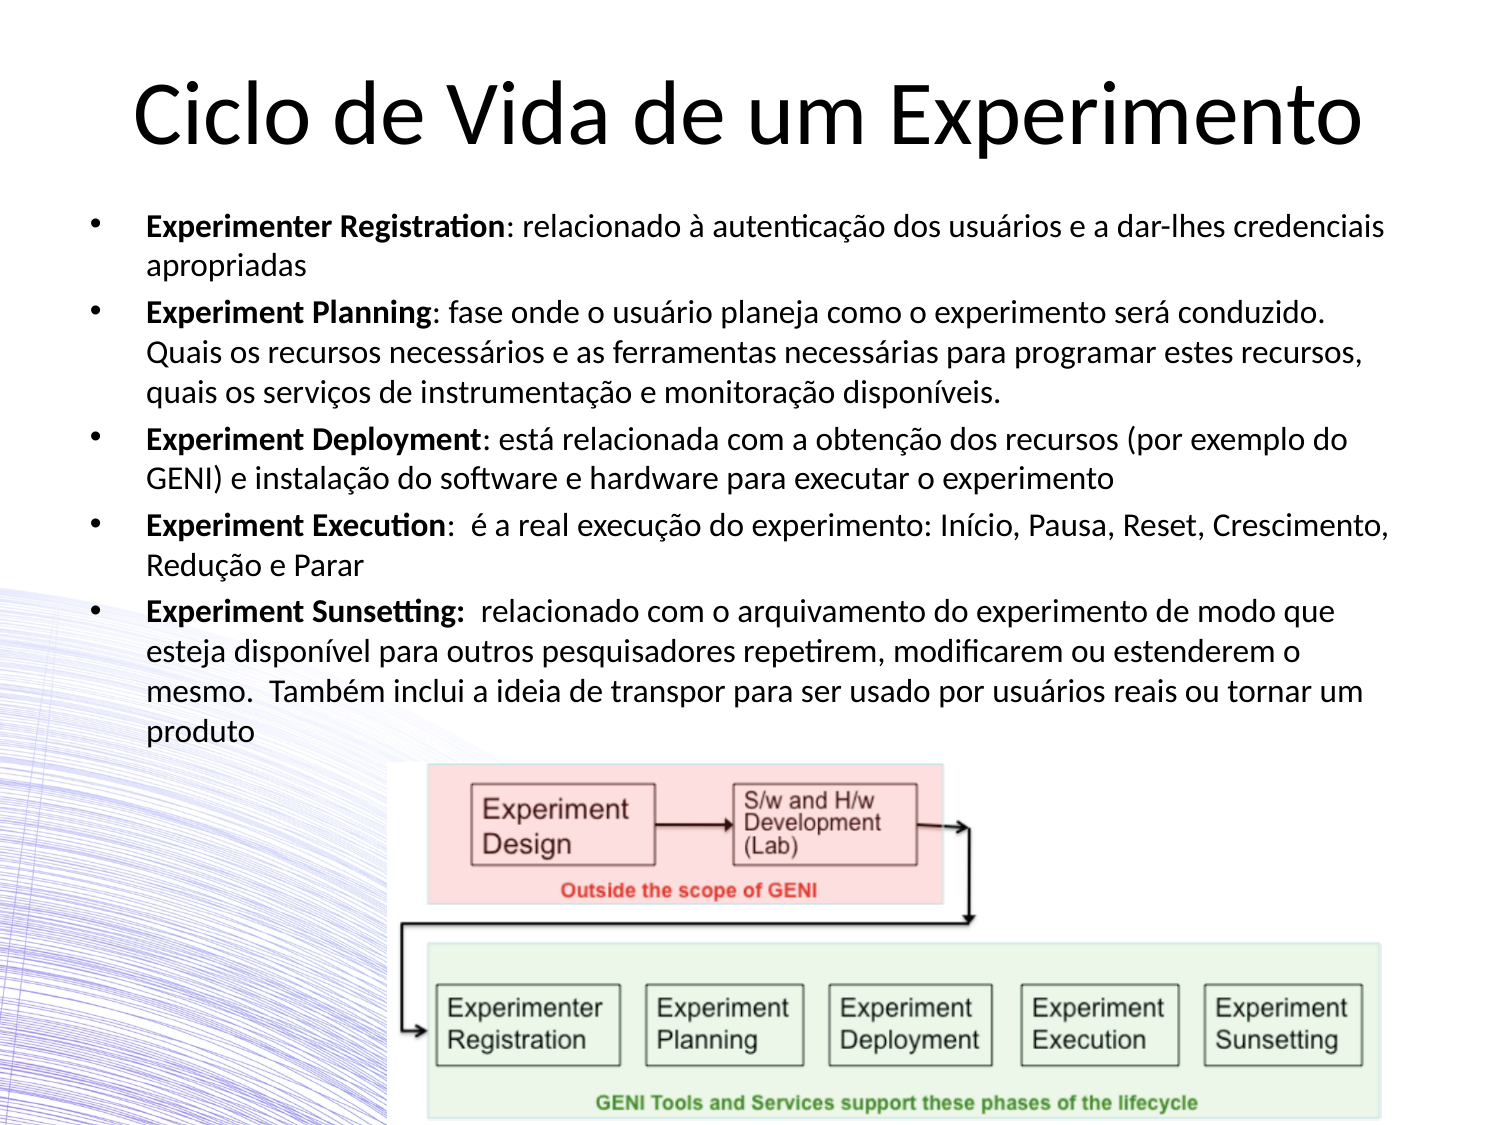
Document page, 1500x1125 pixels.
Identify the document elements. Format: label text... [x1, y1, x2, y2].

picture [0, 42, 1500, 1125]
title Ciclo de Vida de um Experimento [75, 45, 1425, 196]
list Experimenter Registration: relacionado à autenticação dos usuários e a dar-lhes credenciais apropriadas Experiment Planning: fase onde o usuário planeja como o experimento será conduzido. Quais os recursos necessários e as ferramentas necessárias para programar estes recursos, quais os serviços de instrumentação e monitoração disponíveis. Experiment Deployment: está relacionada com a obtenção dos recursos (por exemplo do GENI) e instalação do software e hardware para executar o experimento Experiment Execution: é a real execução do experimento: Início, Pausa, Reset, Crescimento, Redução e Parar Experiment Sunsetting: relacionado com o arquivamento do experimento de modo que esteja disponível para outros pesquisadores repetirem, modificarem ou estenderem o mesmo. Também inclui a ideia de transpor para ser usado por usuários reais ou tornar um produto [75, 196, 1425, 939]
